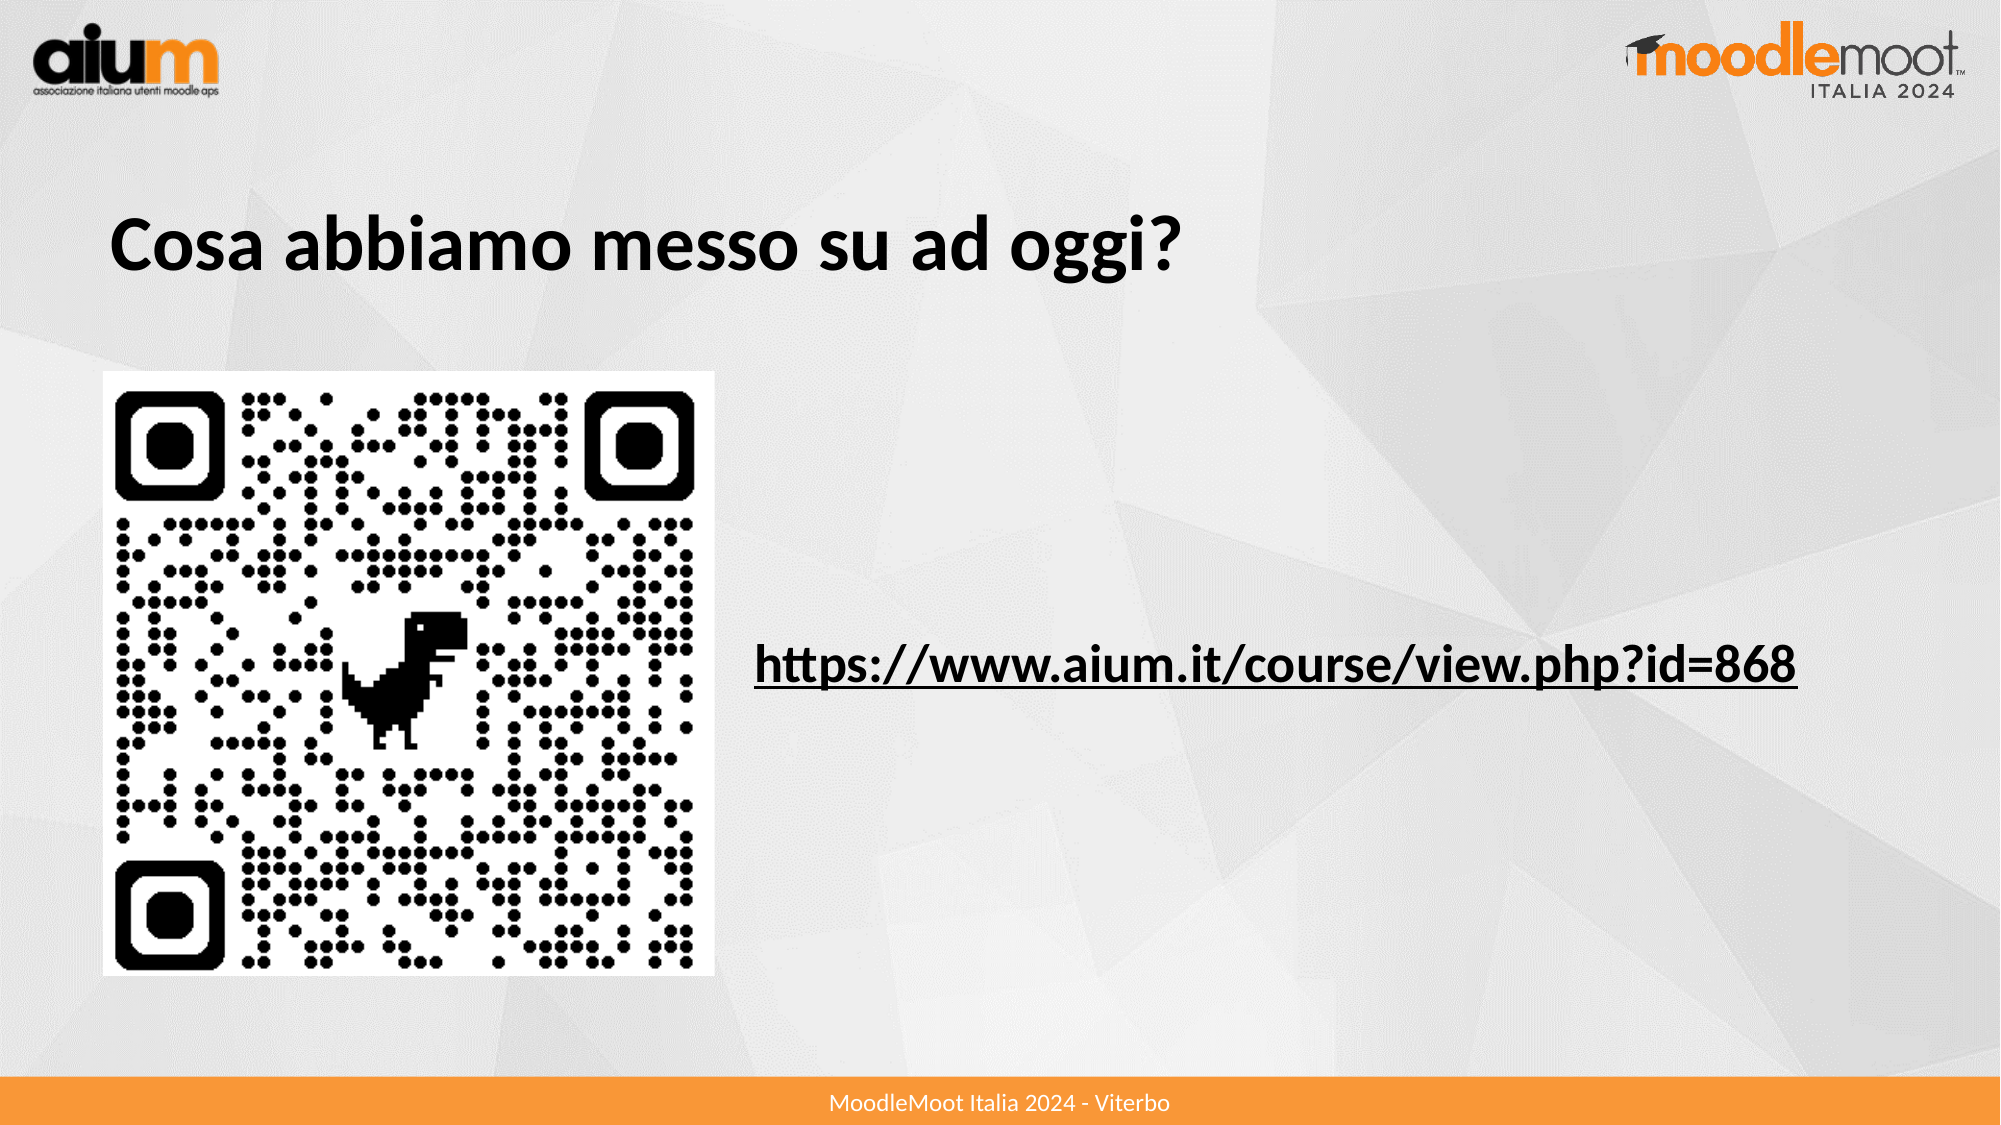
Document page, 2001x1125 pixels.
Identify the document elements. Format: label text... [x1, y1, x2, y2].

picture [0, 0, 2001, 1125]
text_box https://www.aium.it/course/view.php?id=868 [739, 620, 2000, 709]
text_box Cosa abbiamo messo su ad oggi? [102, 159, 1897, 330]
